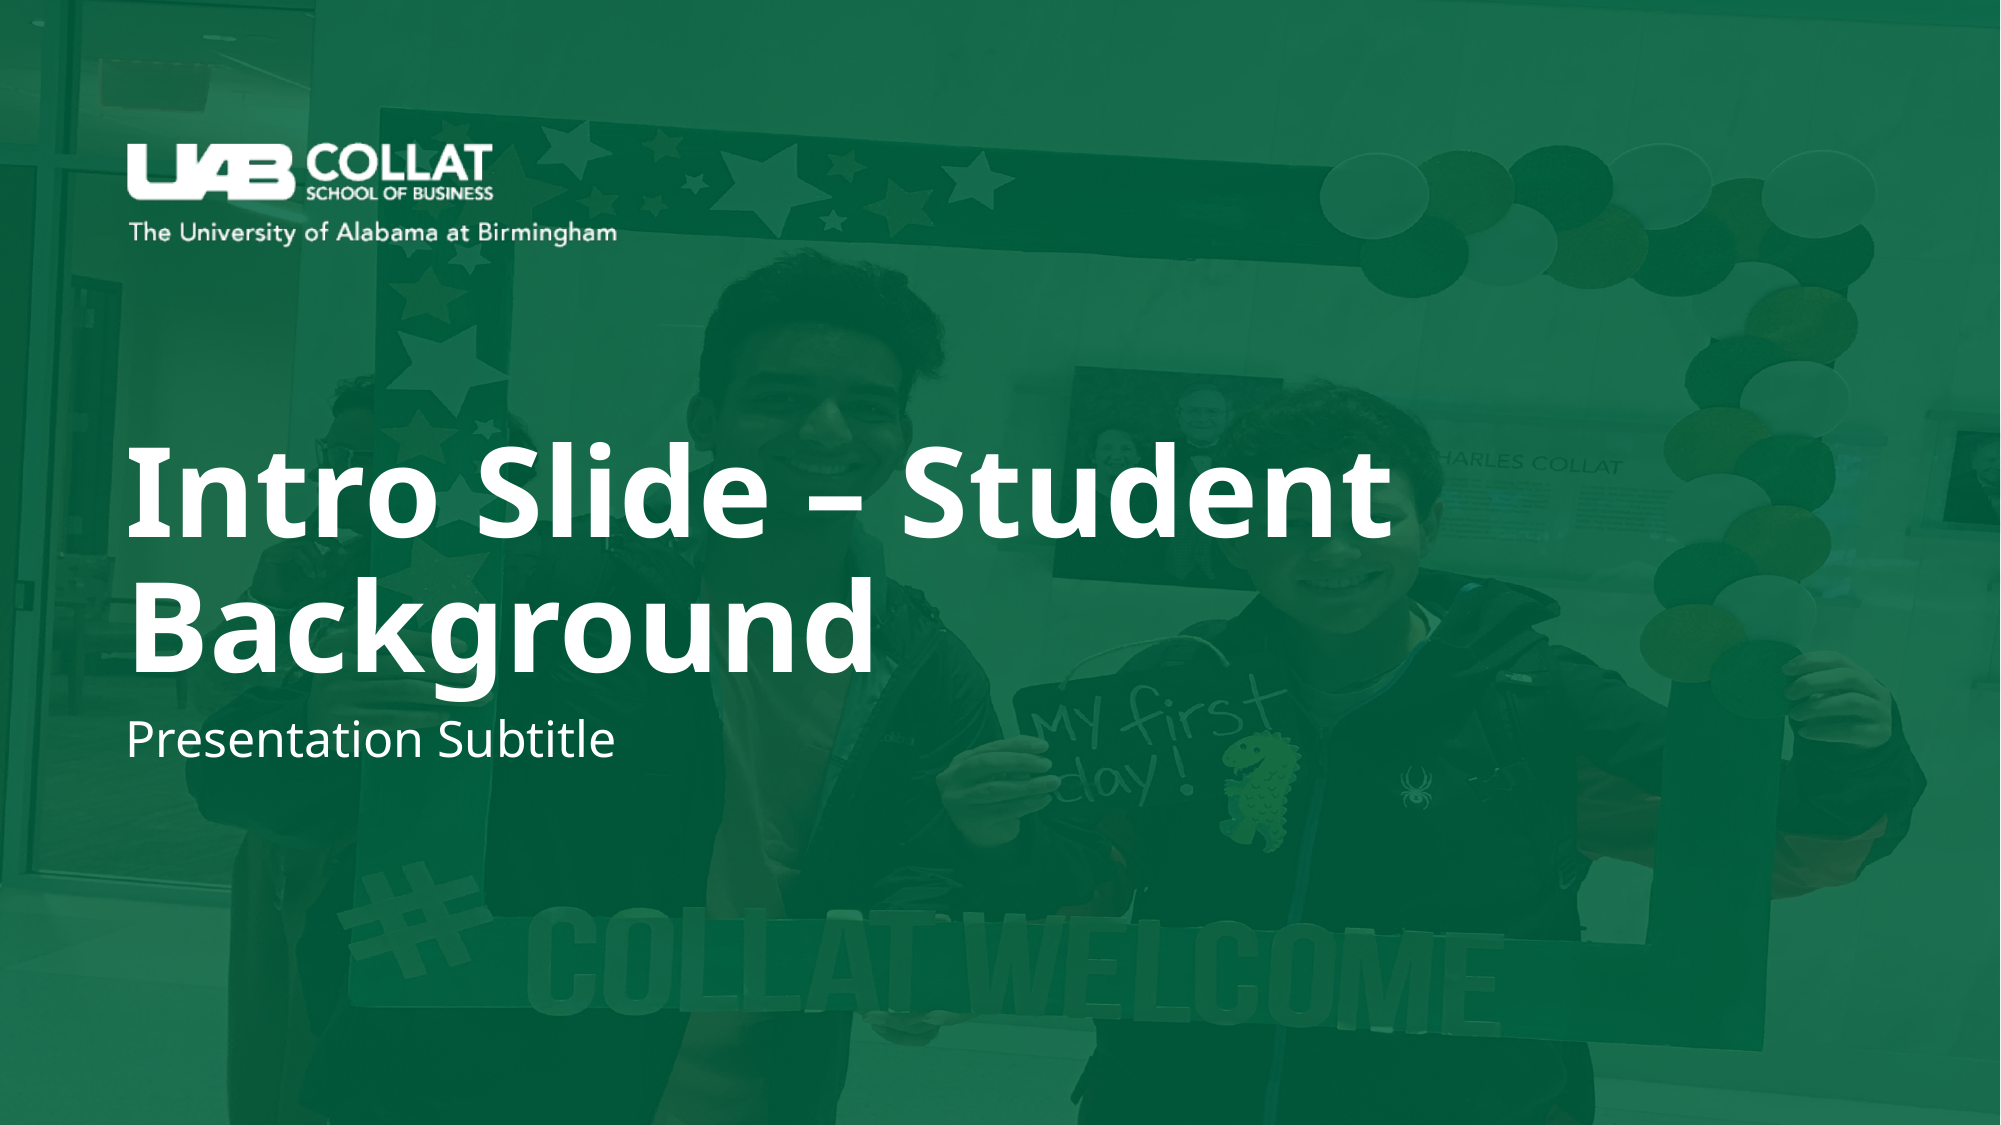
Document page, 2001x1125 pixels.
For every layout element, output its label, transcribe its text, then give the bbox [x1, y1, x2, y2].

picture [98, 109, 645, 276]
title Intro Slide – Student Background [125, 307, 1625, 700]
subtitle Presentation Subtitle [125, 714, 1625, 987]
